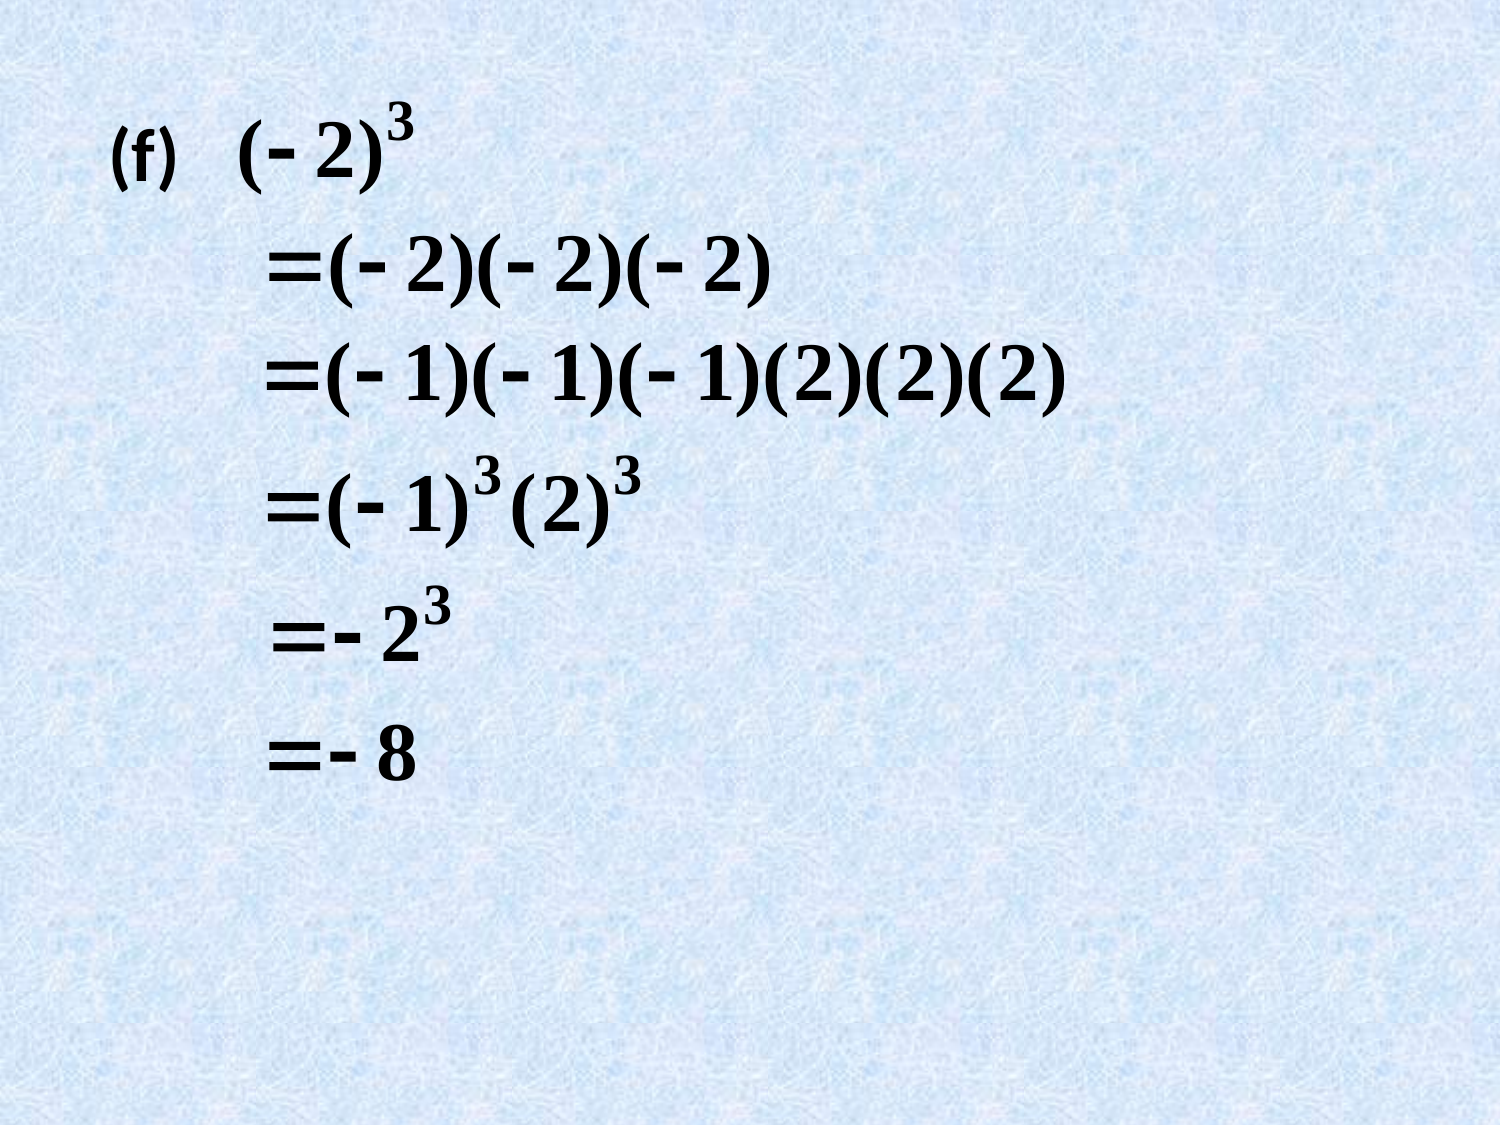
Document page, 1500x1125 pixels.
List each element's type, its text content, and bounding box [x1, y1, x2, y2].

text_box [258, 228, 774, 315]
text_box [235, 89, 420, 201]
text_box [256, 337, 1070, 424]
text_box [262, 573, 455, 667]
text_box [256, 443, 645, 555]
picture [0, 0, 1500, 1125]
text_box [258, 717, 420, 788]
text_box (f) [94, 98, 224, 204]
